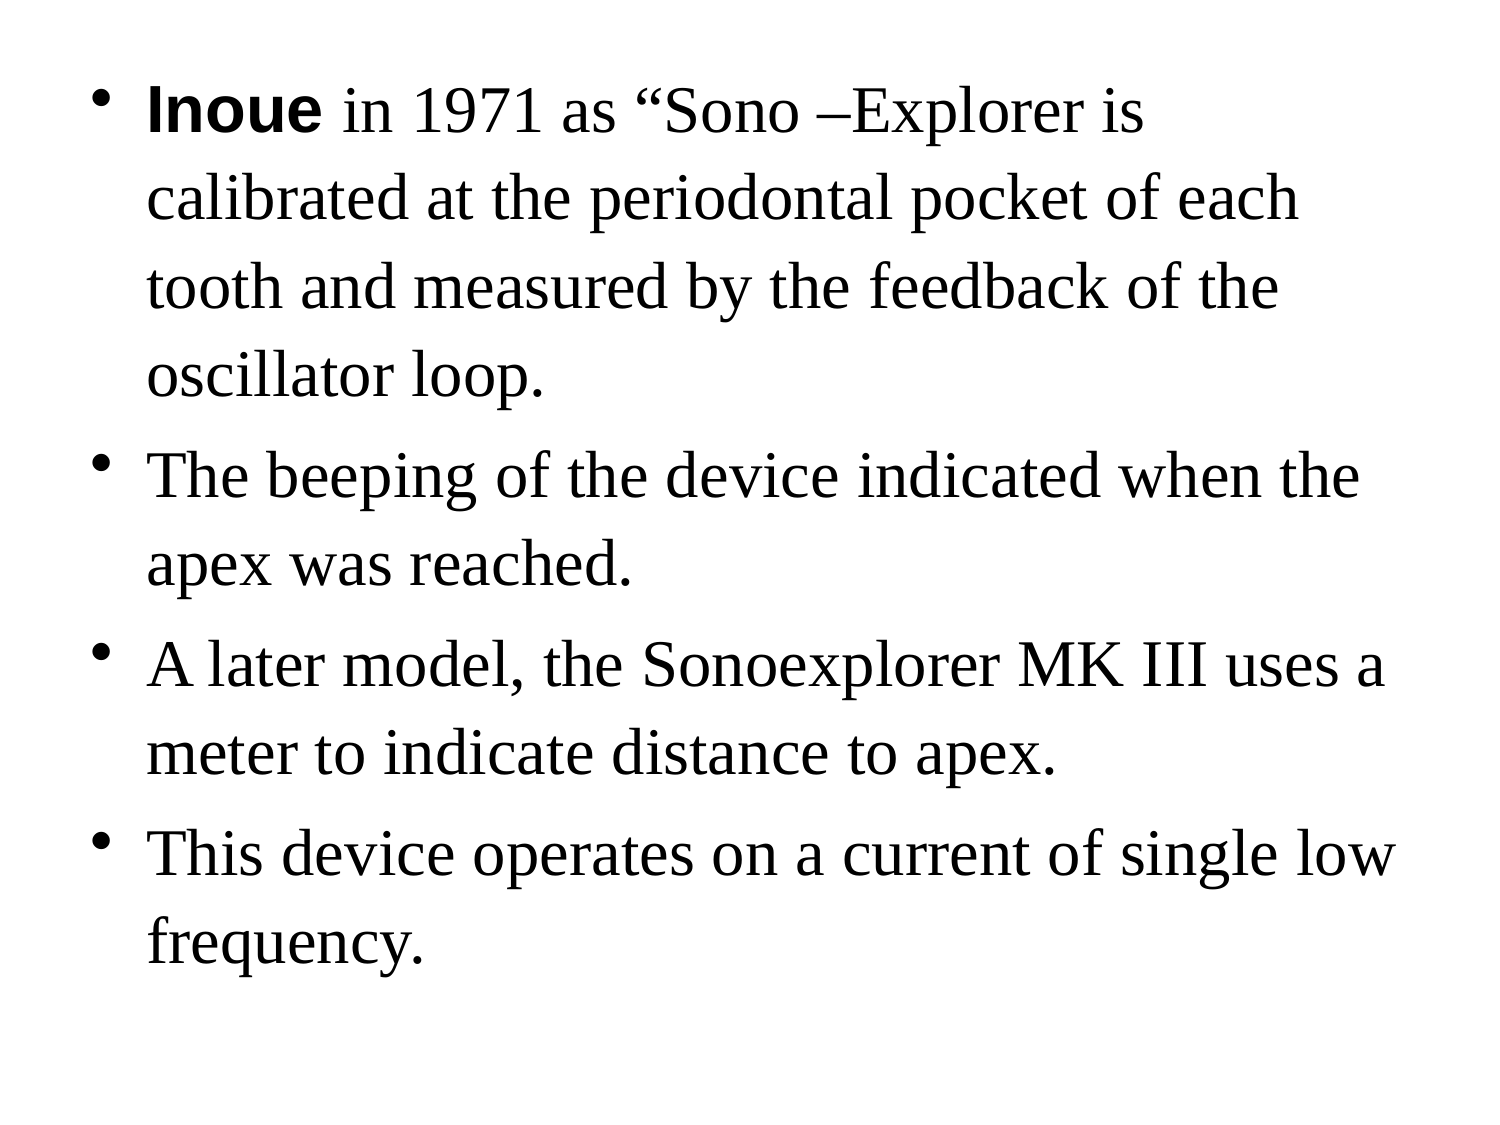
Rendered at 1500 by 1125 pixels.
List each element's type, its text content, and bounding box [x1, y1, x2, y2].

list Inoue in 1971 as “Sono –Explorer is calibrated at the periodontal pocket of each tooth and measured by the feedback of the oscillator loop. The beeping of the device indicated when the apex was reached. A later model, the Sonoexplorer MK III uses a meter to indicate distance to apex. This device operates on a current of single low frequency. [75, 50, 1425, 1005]
